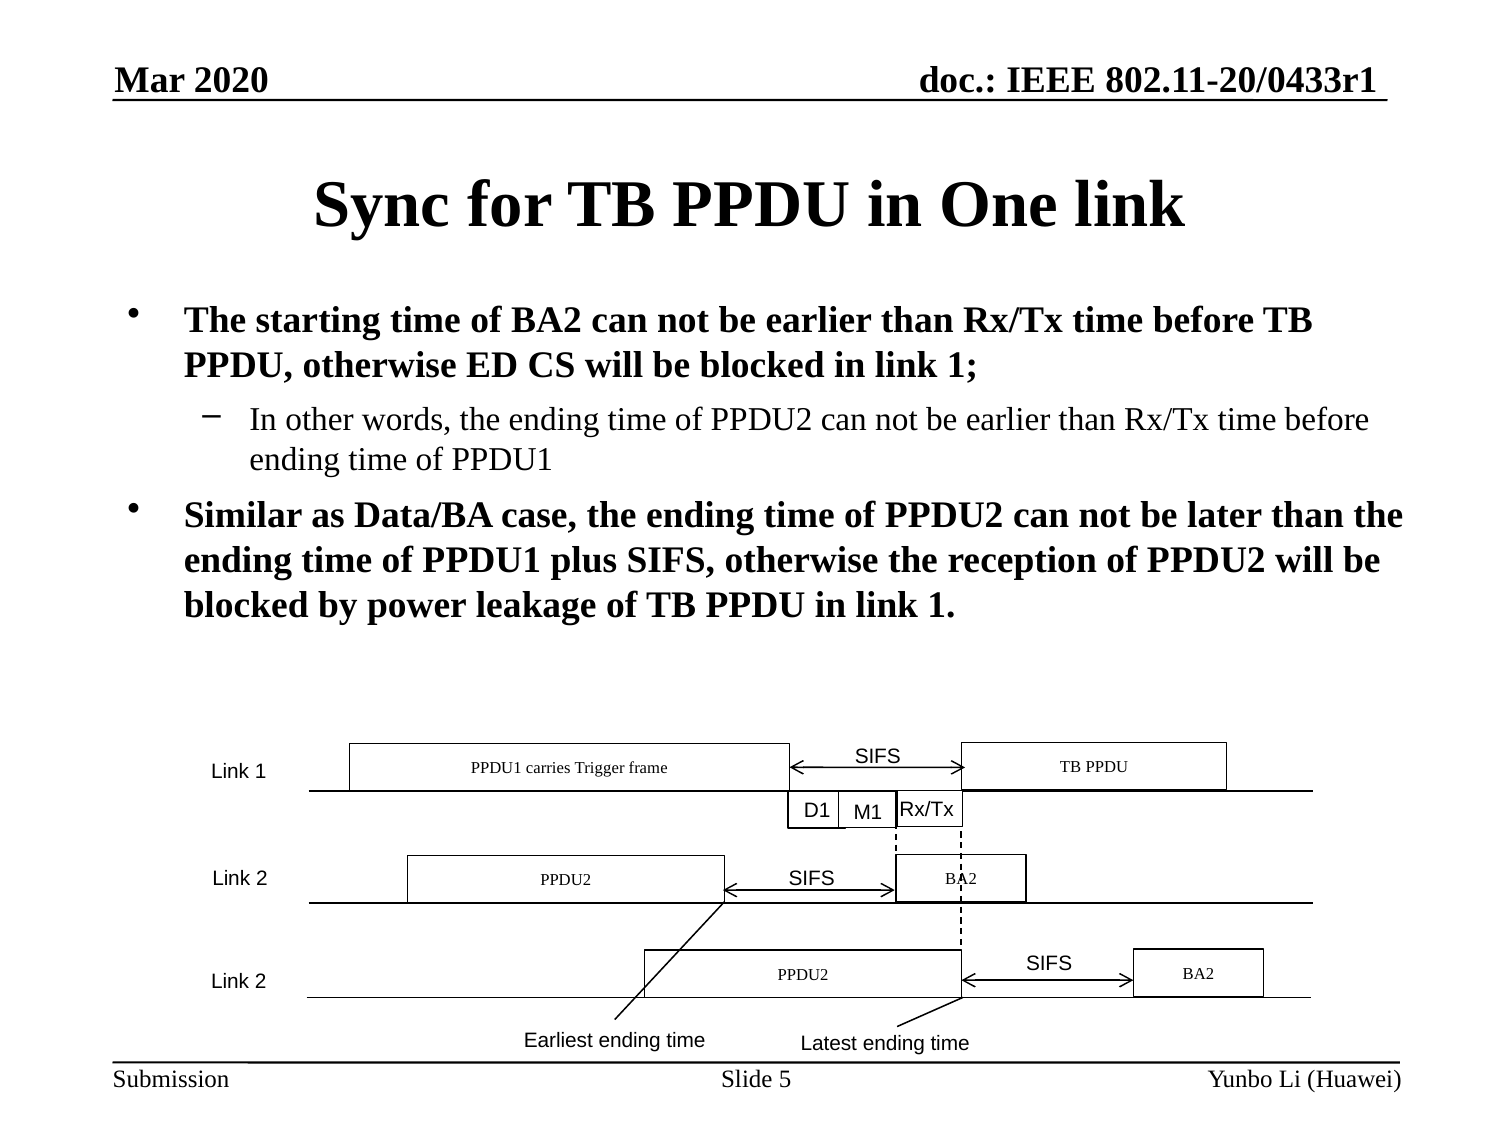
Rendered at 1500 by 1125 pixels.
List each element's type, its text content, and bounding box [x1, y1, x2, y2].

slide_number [114, 54, 271, 101]
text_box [195, 735, 1313, 1063]
slide_number Slide 5 [712, 1072, 800, 1093]
title Sync for TB PPDU in One link [112, 112, 1388, 288]
list The starting time of BA2 can not be earlier than Rx/Tx time before TB PPDU, otherwise ED CS will be blocked in link 1; In other words, the ending time of PPDU2 can not be earlier than Rx/Tx time before ending time of PPDU1 Similar as Data/BA case, the ending time of PPDU2 can not be later than the ending time of PPDU1 plus SIFS, otherwise the reception of PPDU2 will be blocked by power leakage of TB PPDU in link 1. [112, 287, 1425, 1024]
footer Yunbo Li (Huawei) [1204, 1061, 1402, 1093]
